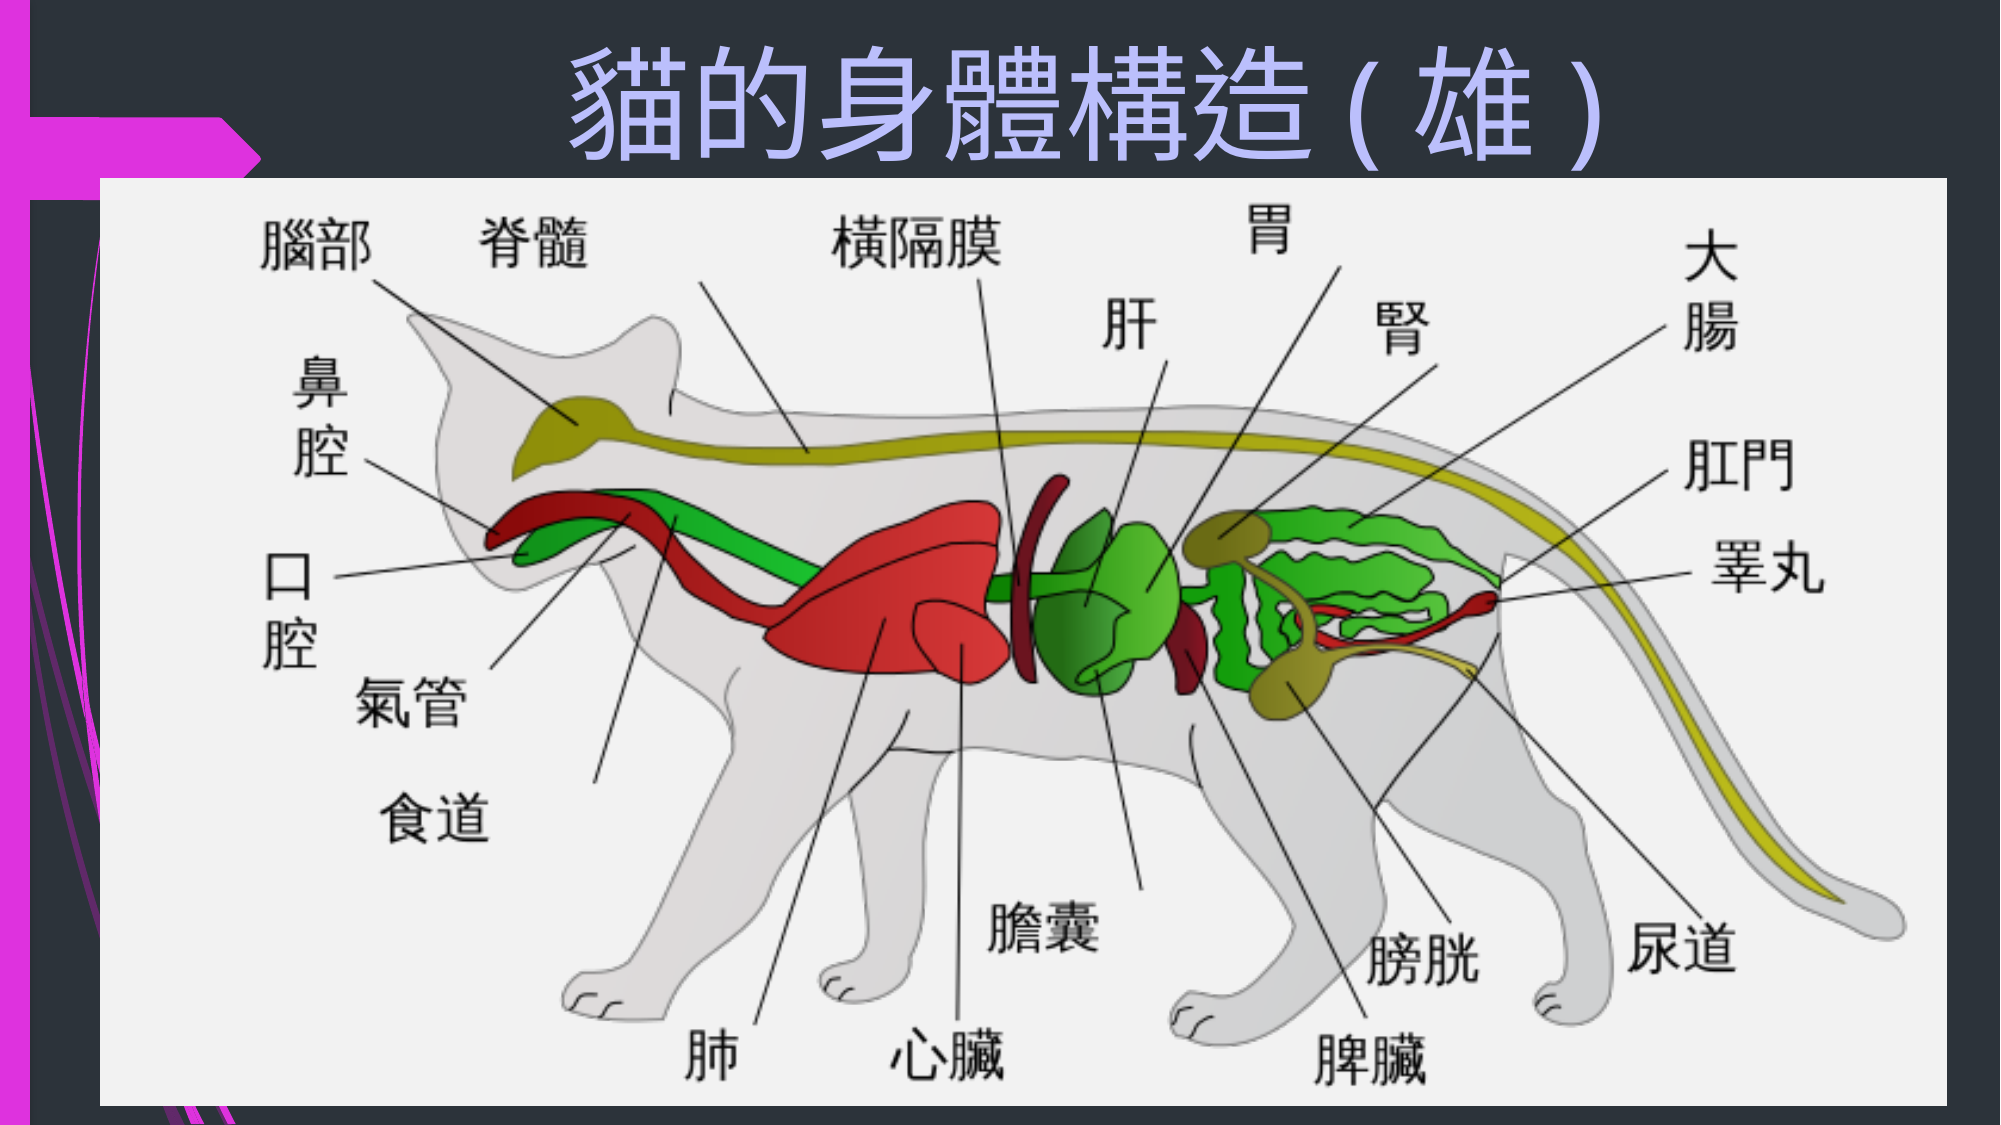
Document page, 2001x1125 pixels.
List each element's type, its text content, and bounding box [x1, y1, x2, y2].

title 貓的身體構造(雄) [240, 19, 1703, 177]
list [99, 177, 1948, 1107]
